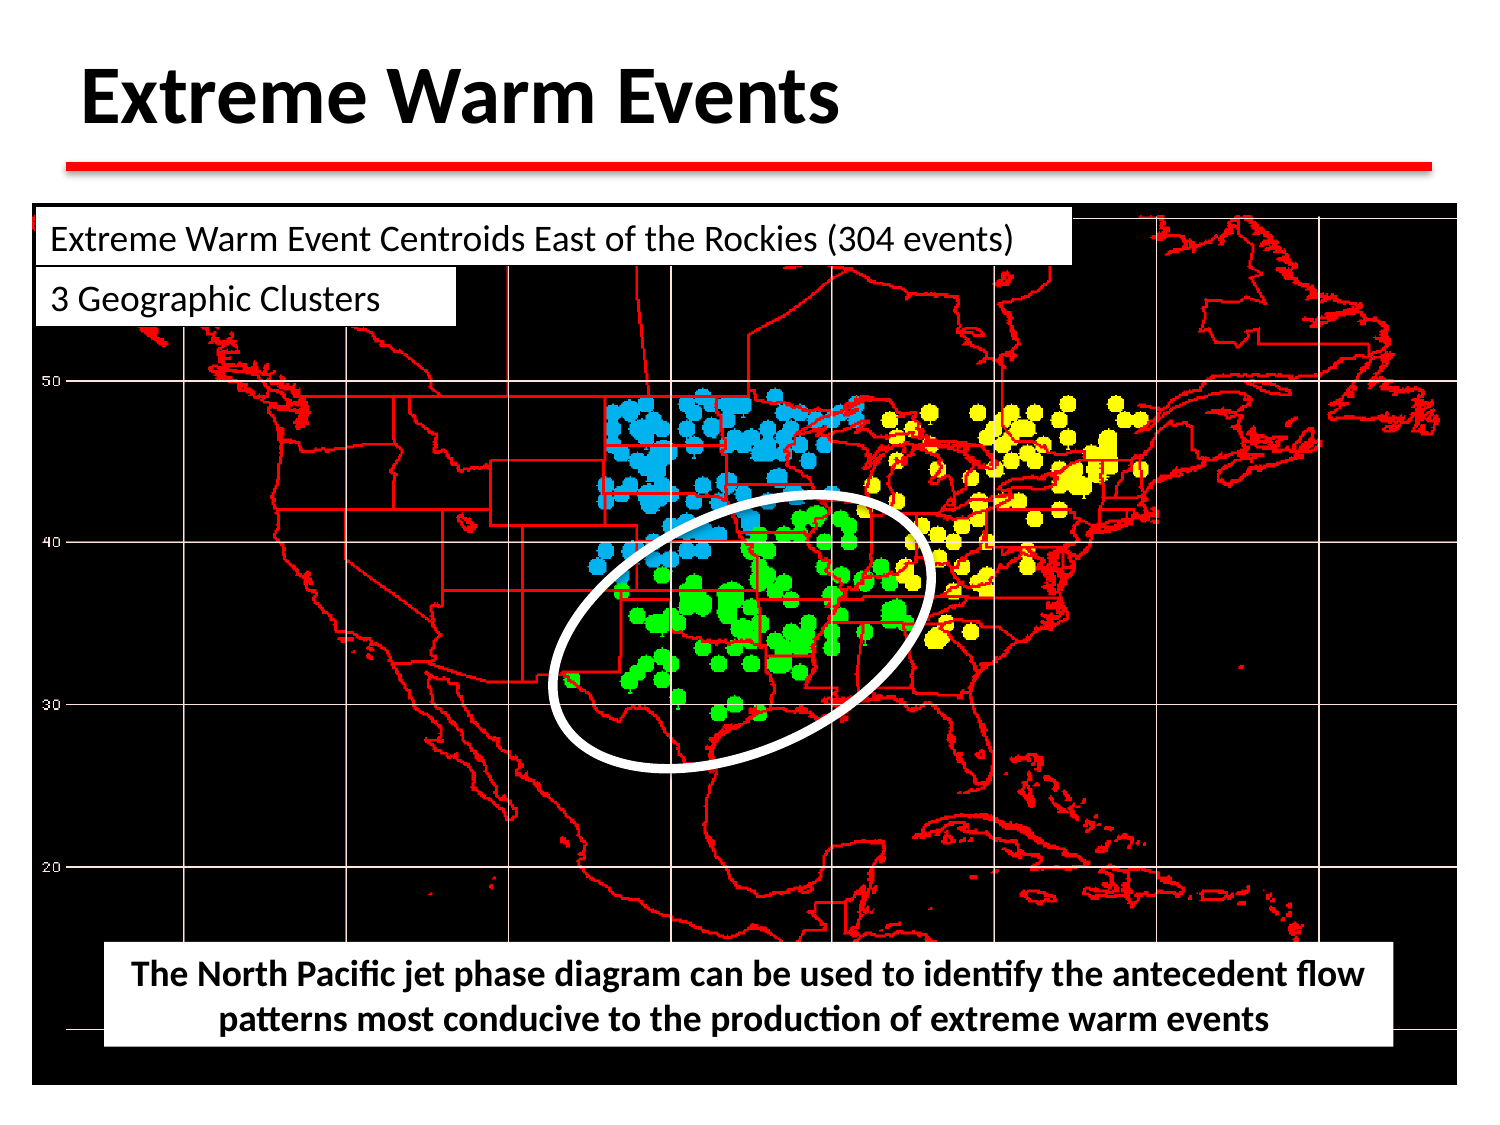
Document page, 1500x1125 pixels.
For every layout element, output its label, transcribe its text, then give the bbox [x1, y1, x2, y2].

text_box Extreme Warm Events [65, 32, 1318, 148]
picture [32, 203, 1458, 1085]
